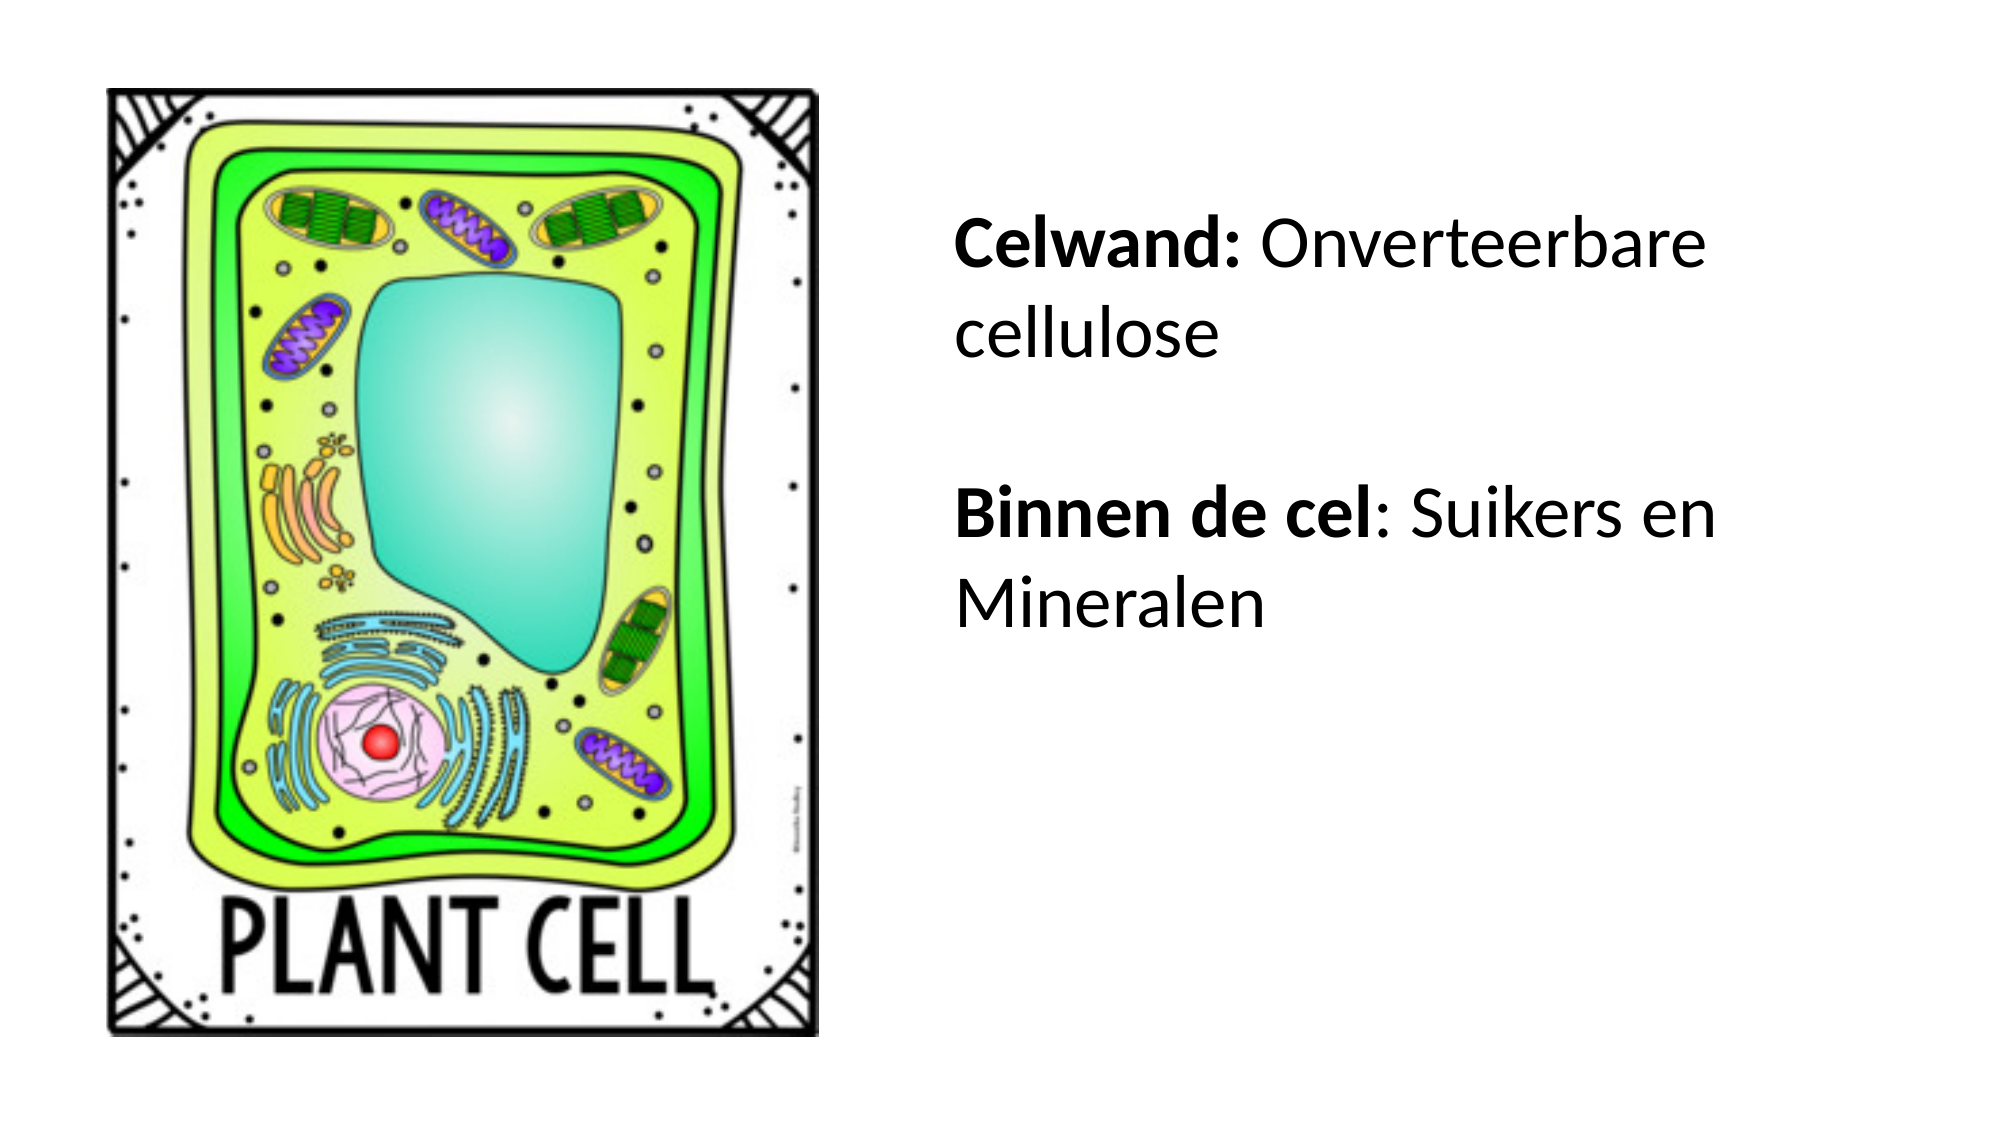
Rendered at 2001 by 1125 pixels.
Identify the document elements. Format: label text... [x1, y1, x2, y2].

text_box Celwand: Onverteerbare cellulose Binnen de cel: Suikers en Mineralen [939, 185, 1840, 786]
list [106, 88, 819, 1037]
